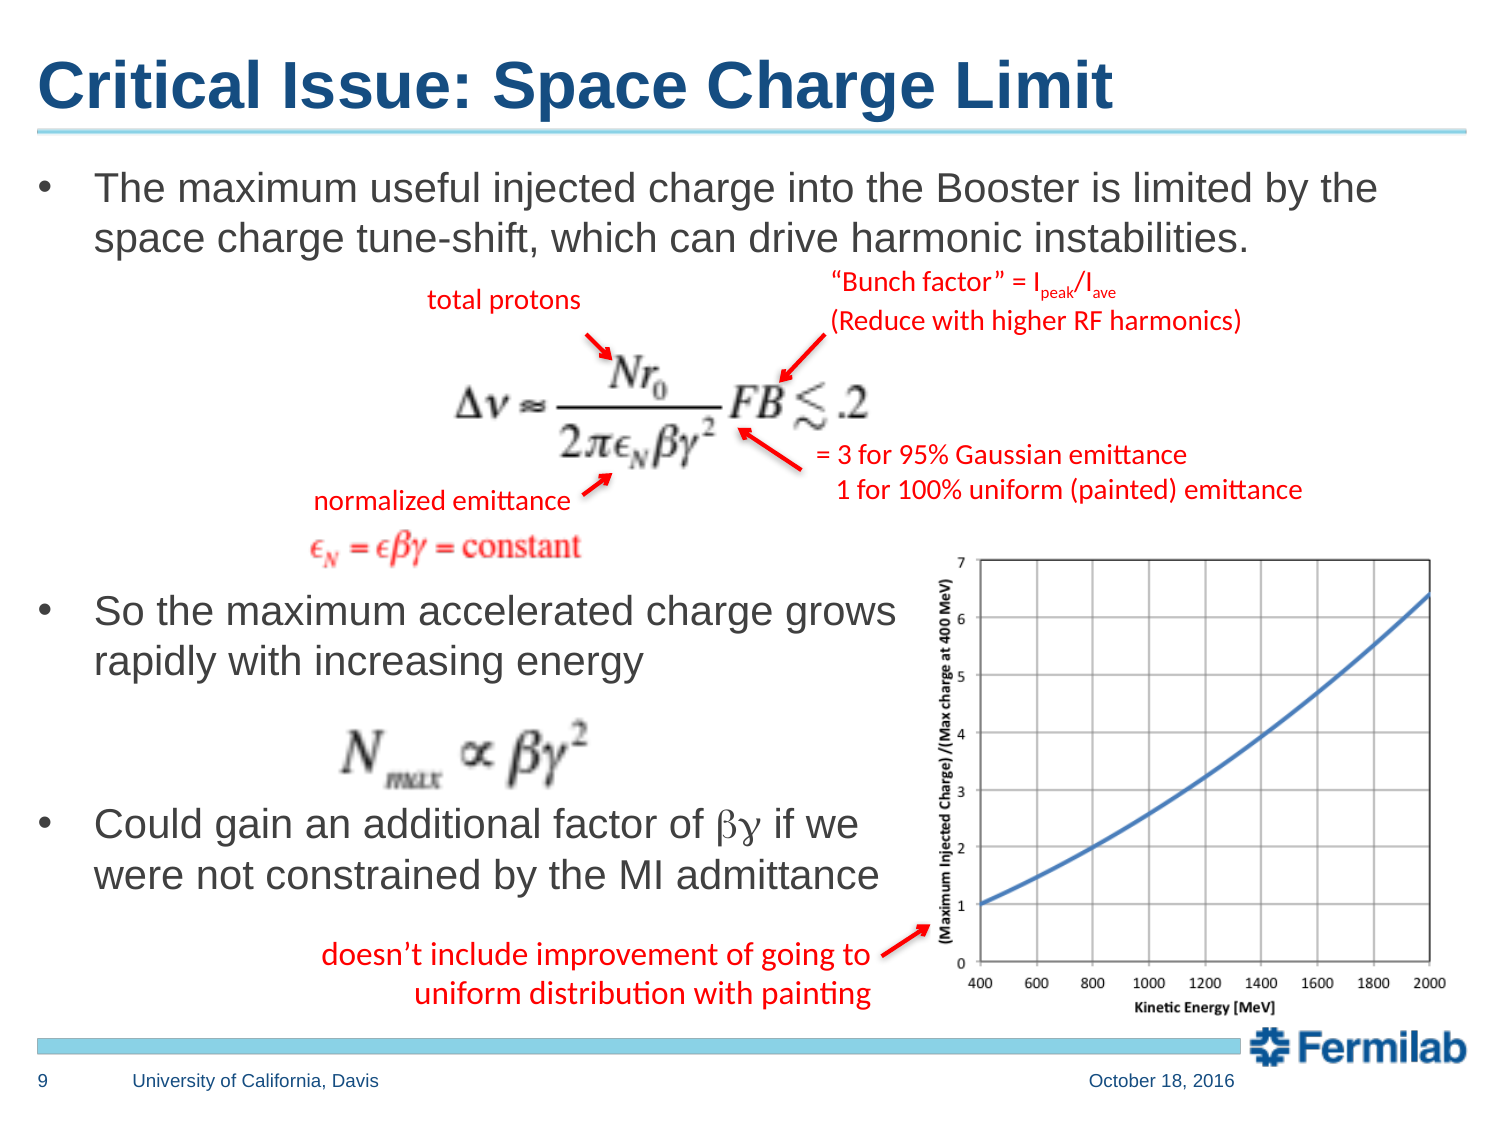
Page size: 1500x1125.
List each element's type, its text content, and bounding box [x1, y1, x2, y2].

title Critical Issue: Space Charge Limit [37, 17, 1500, 123]
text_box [333, 708, 597, 795]
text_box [582, 472, 613, 496]
text_box doesn’t include improvement of going to uniform distribution with painting [298, 924, 887, 1019]
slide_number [1058, 1068, 1235, 1109]
picture [930, 544, 1456, 1021]
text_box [737, 427, 802, 471]
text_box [307, 522, 587, 572]
text_box normalized emittance [269, 473, 587, 524]
text_box total protons [279, 272, 596, 323]
list The maximum useful injected charge into the Booster is limited by the space charge tune-shift, which can drive harmonic instabilities. So the maximum accelerated charge grows rapidly with increasing energy Could gain an additional factor of bg if we were not constrained by the MI admittance [37, 160, 1461, 311]
slide_number 9 [37, 1068, 111, 1109]
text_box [881, 924, 925, 957]
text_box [448, 344, 878, 474]
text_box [778, 333, 826, 383]
footer University of California, Davis [132, 1068, 1014, 1109]
text_box “Bunch factor” = Ipeak/Iave (Reduce with higher RF harmonics) [815, 254, 1461, 344]
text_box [585, 333, 613, 361]
text_box = 3 for 95% Gaussian emittance 1 for 100% uniform (painted) emittance [801, 427, 1358, 513]
